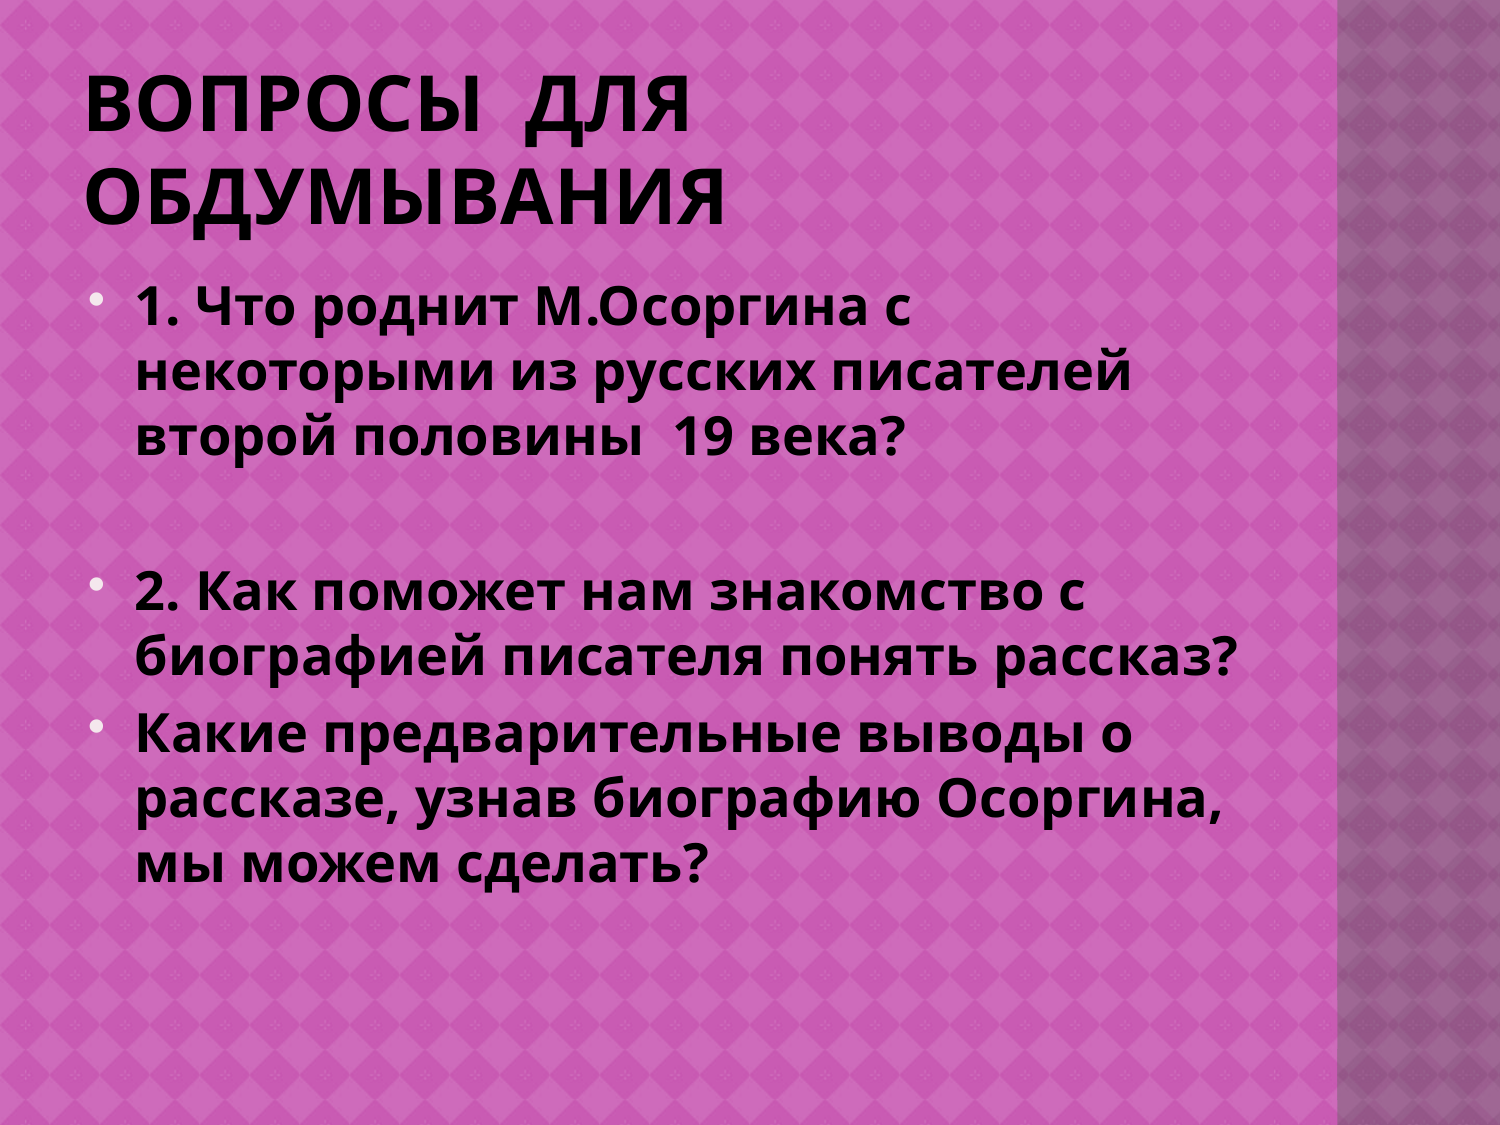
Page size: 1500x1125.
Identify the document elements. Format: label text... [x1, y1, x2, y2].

title Вопросы для обдумывания [75, 52, 1263, 240]
list 1. Что роднит М.Осоргина с некоторыми из русских писателей второй половины 19 века? 2. Как поможет нам знакомство с биографией писателя понять рассказ? Какие предварительные выводы о рассказе, узнав биографию Осоргина, мы можем сделать? [75, 264, 1263, 1059]
